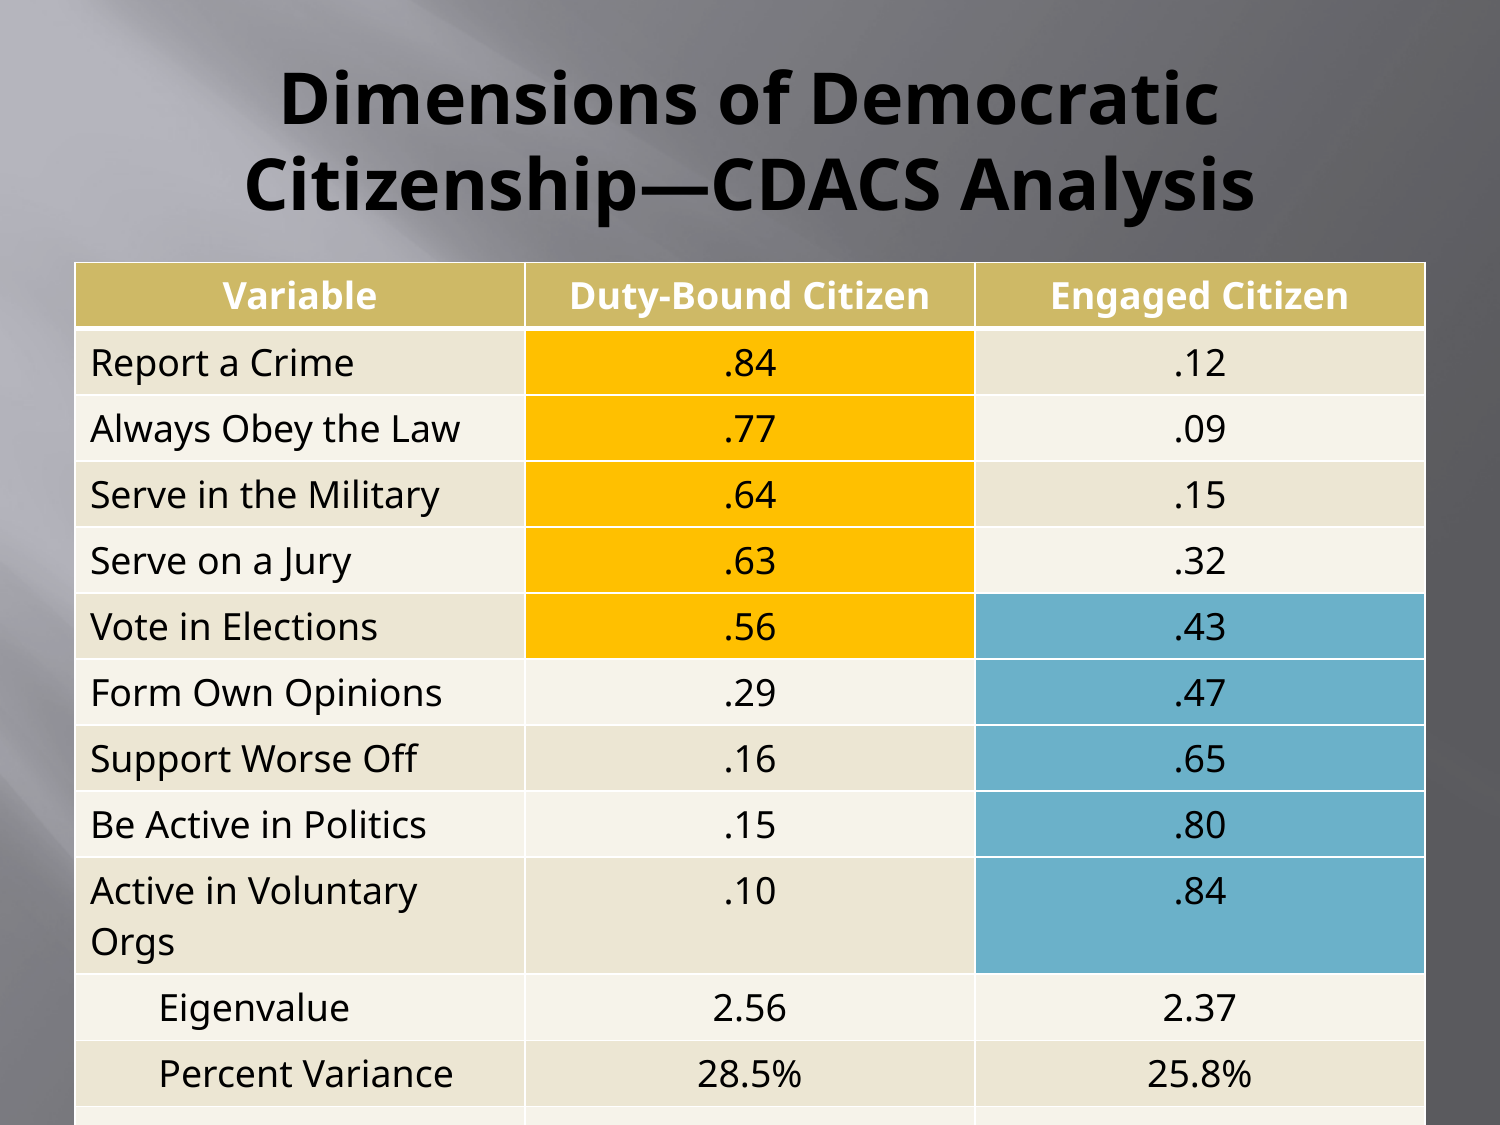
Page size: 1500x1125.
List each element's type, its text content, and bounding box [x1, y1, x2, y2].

table_cell Serve on a Jury [76, 528, 524, 592]
table_header Variable [76, 263, 524, 326]
table_cell .84 [976, 858, 1424, 973]
table_cell Serve in the Military [76, 462, 524, 526]
table_cell .15 [976, 462, 1424, 526]
table_cell .65 [976, 726, 1424, 790]
table_cell Support Worse Off [76, 726, 524, 790]
table_cell .16 [526, 726, 974, 790]
table_cell .32 [976, 528, 1424, 592]
table_cell Be Active in Politics [76, 792, 524, 856]
table_cell 2.37 [976, 975, 1424, 1040]
table_cell .63 [526, 528, 974, 592]
table_cell .80 [976, 792, 1424, 856]
title Dimensions of Democratic Citizenship—CDACS Analysis [75, 45, 1425, 233]
table_header Engaged Citizen [976, 263, 1424, 326]
table_cell 25.8% [976, 1041, 1424, 1106]
table_cell .29 [526, 660, 974, 724]
table_header Duty-Bound Citizen [526, 263, 974, 326]
table_cell Active in Voluntary Orgs [76, 858, 524, 973]
table_cell Always Obey the Law [76, 396, 524, 460]
table_cell .64 [526, 462, 974, 526]
table_cell Percent Variance [76, 1041, 524, 1106]
table_cell Form Own Opinions [76, 660, 524, 724]
table_cell .43 [976, 594, 1424, 658]
table_cell [76, 1107, 524, 1125]
table_cell 2.56 [526, 975, 974, 1040]
table_cell .10 [526, 858, 974, 973]
table_cell [976, 1107, 1424, 1125]
table_cell .12 [976, 331, 1424, 394]
table_cell 28.5% [526, 1041, 974, 1106]
table_cell [526, 1107, 974, 1125]
table_cell .77 [526, 396, 974, 460]
table_cell .47 [976, 660, 1424, 724]
table_cell .84 [526, 331, 974, 394]
table_cell Eigenvalue [76, 975, 524, 1040]
table_cell .56 [526, 594, 974, 658]
table_cell Vote in Elections [76, 594, 524, 658]
table_cell Report a Crime [76, 331, 524, 394]
table_cell .09 [976, 396, 1424, 460]
table_cell .15 [526, 792, 974, 856]
